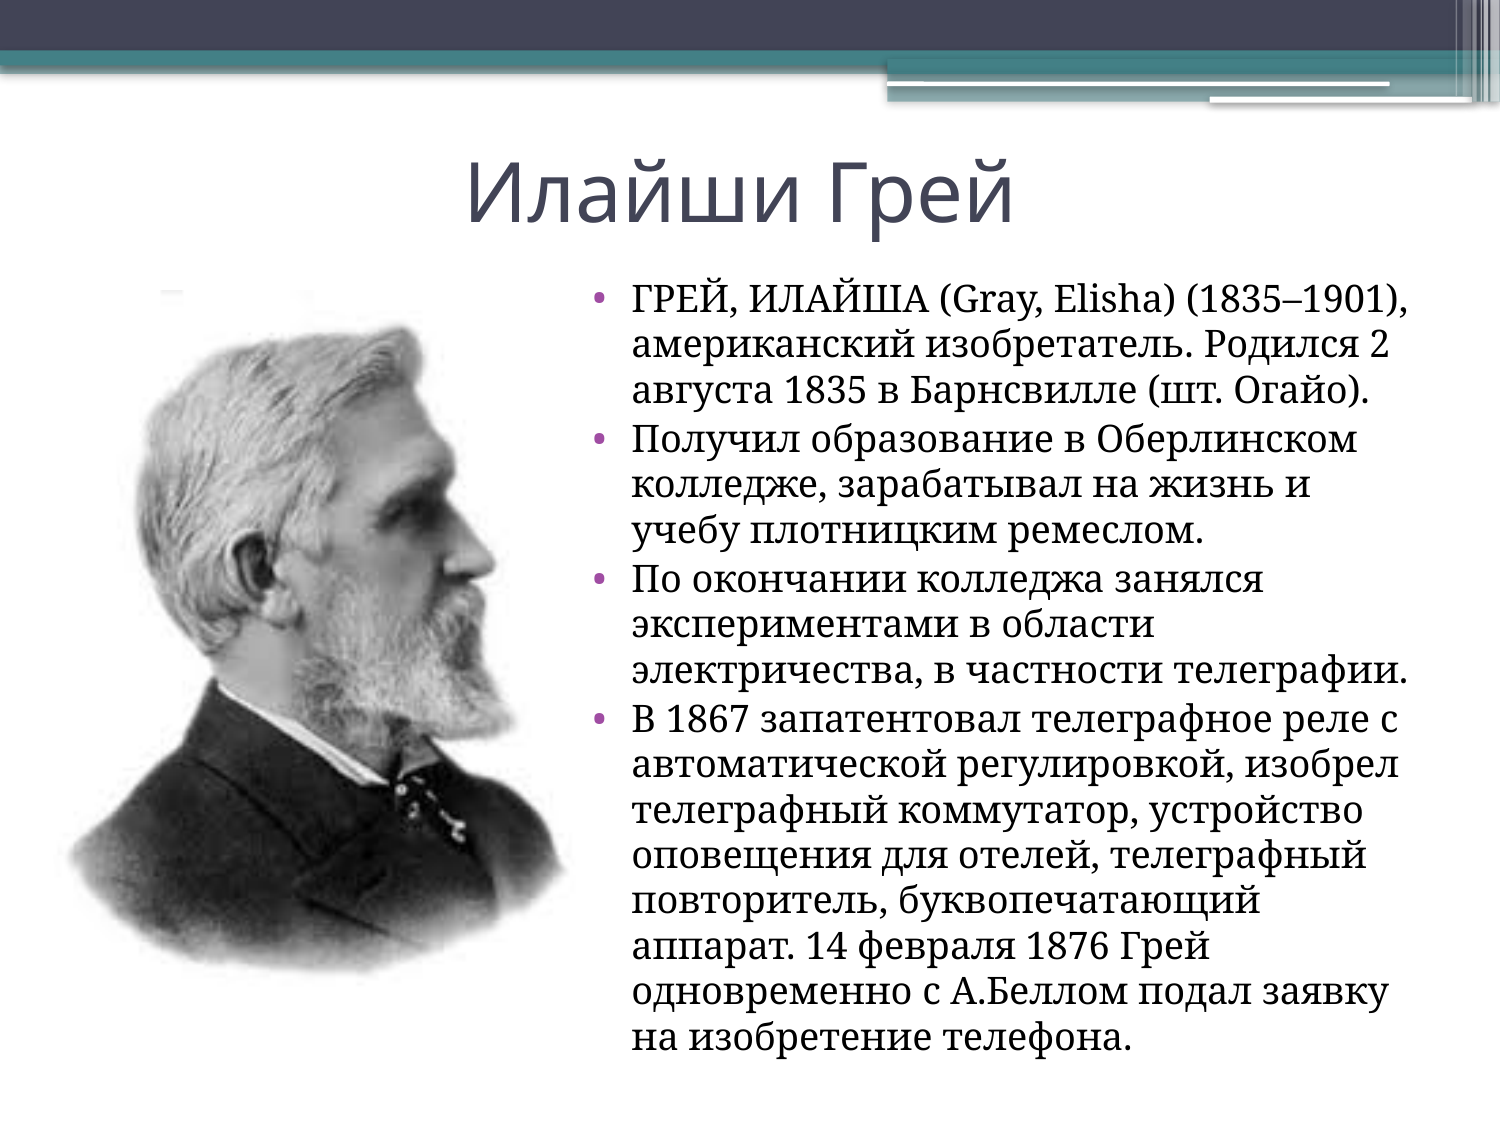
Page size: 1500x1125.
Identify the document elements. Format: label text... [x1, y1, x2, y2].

list ГРЕЙ, ИЛАЙША (Gray, Elisha) (1835–1901), американский изобретатель. Родился 2 августа 1835 в Барнсвилле (шт. Огайо). Получил образование в Оберлинском колледже, зарабатывал на жизнь и учебу плотницким ремеслом. По окончании колледжа занялся экспериментами в области электричества, в частности телеграфии. В 1867 запатентовал телеграфное реле с автоматической регулировкой, изобрел телеграфный коммутатор, устройство оповещения для отелей, телеграфный повторитель, буквопечатающий аппарат. 14 февраля 1876 Грей одновременно с А.Беллом подал заявку на изобретение телефона. [561, 267, 1425, 1079]
title Илайши Грей [76, 101, 1427, 277]
picture [52, 290, 578, 1000]
